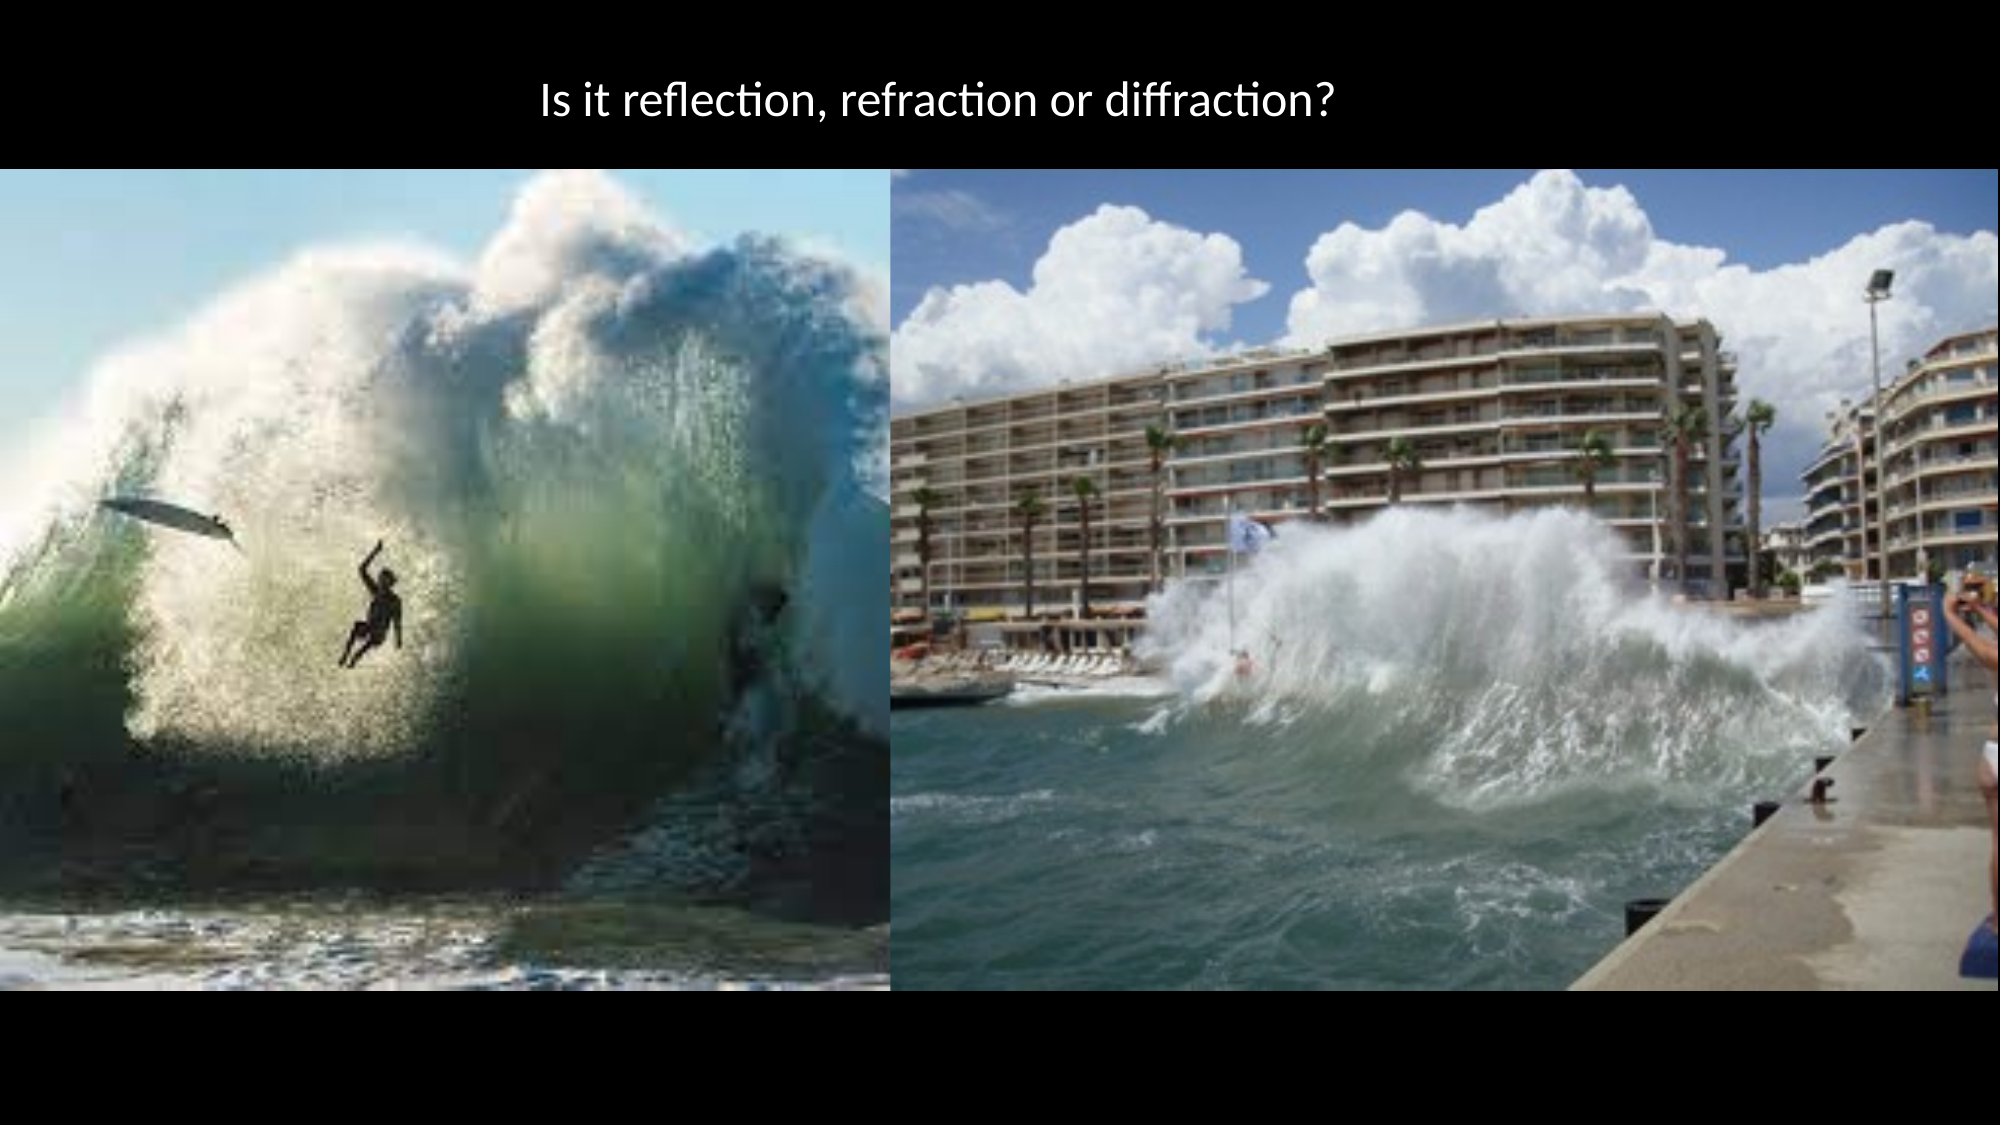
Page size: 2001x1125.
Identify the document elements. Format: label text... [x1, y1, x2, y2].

picture [0, 169, 1998, 991]
text_box Is it reflection, refraction or diffraction? [438, 58, 1439, 134]
